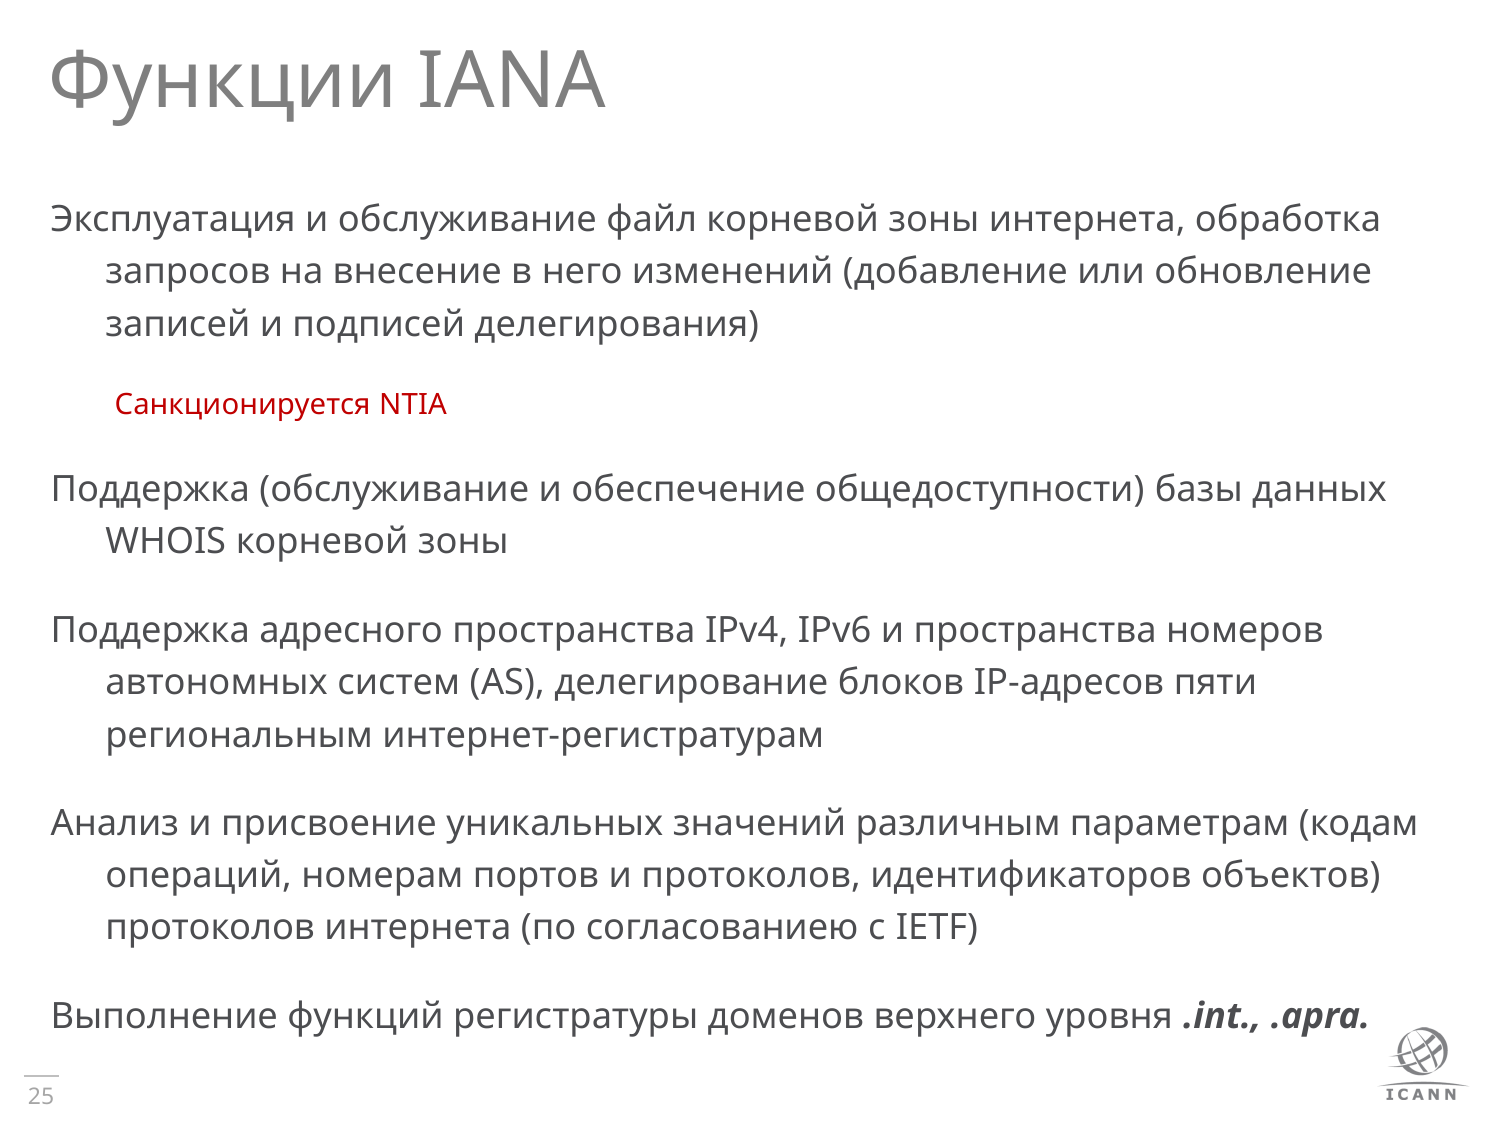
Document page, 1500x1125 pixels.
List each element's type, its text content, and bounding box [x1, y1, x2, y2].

list Эксплуатация и обслуживание файл корневой зоны интернета, обработка запросов на внесение в него изменений (добавление или обновление записей и подписей делегирования) Санкционируется NTIA Поддержка (обслуживание и обеспечение общедоступности) базы данных WHOIS корневой зоны Поддержка адресного пространства IPv4, IPv6 и пространства номеров автономных систем (AS), делегирование блоков IP-адресов пяти региональным интернет-регистратурам Анализ и присвоение уникальных значений различным параметрам (кодам операций, номерам портов и протоколов, идентификаторов объектов) протоколов интернета (по согласованиею с IETF) Выполнение функций регистратуры доменов верхнего уровня .int., .apra. [35, 179, 1459, 1050]
picture [1377, 1027, 1470, 1100]
title Функции IANA [33, 39, 1435, 209]
